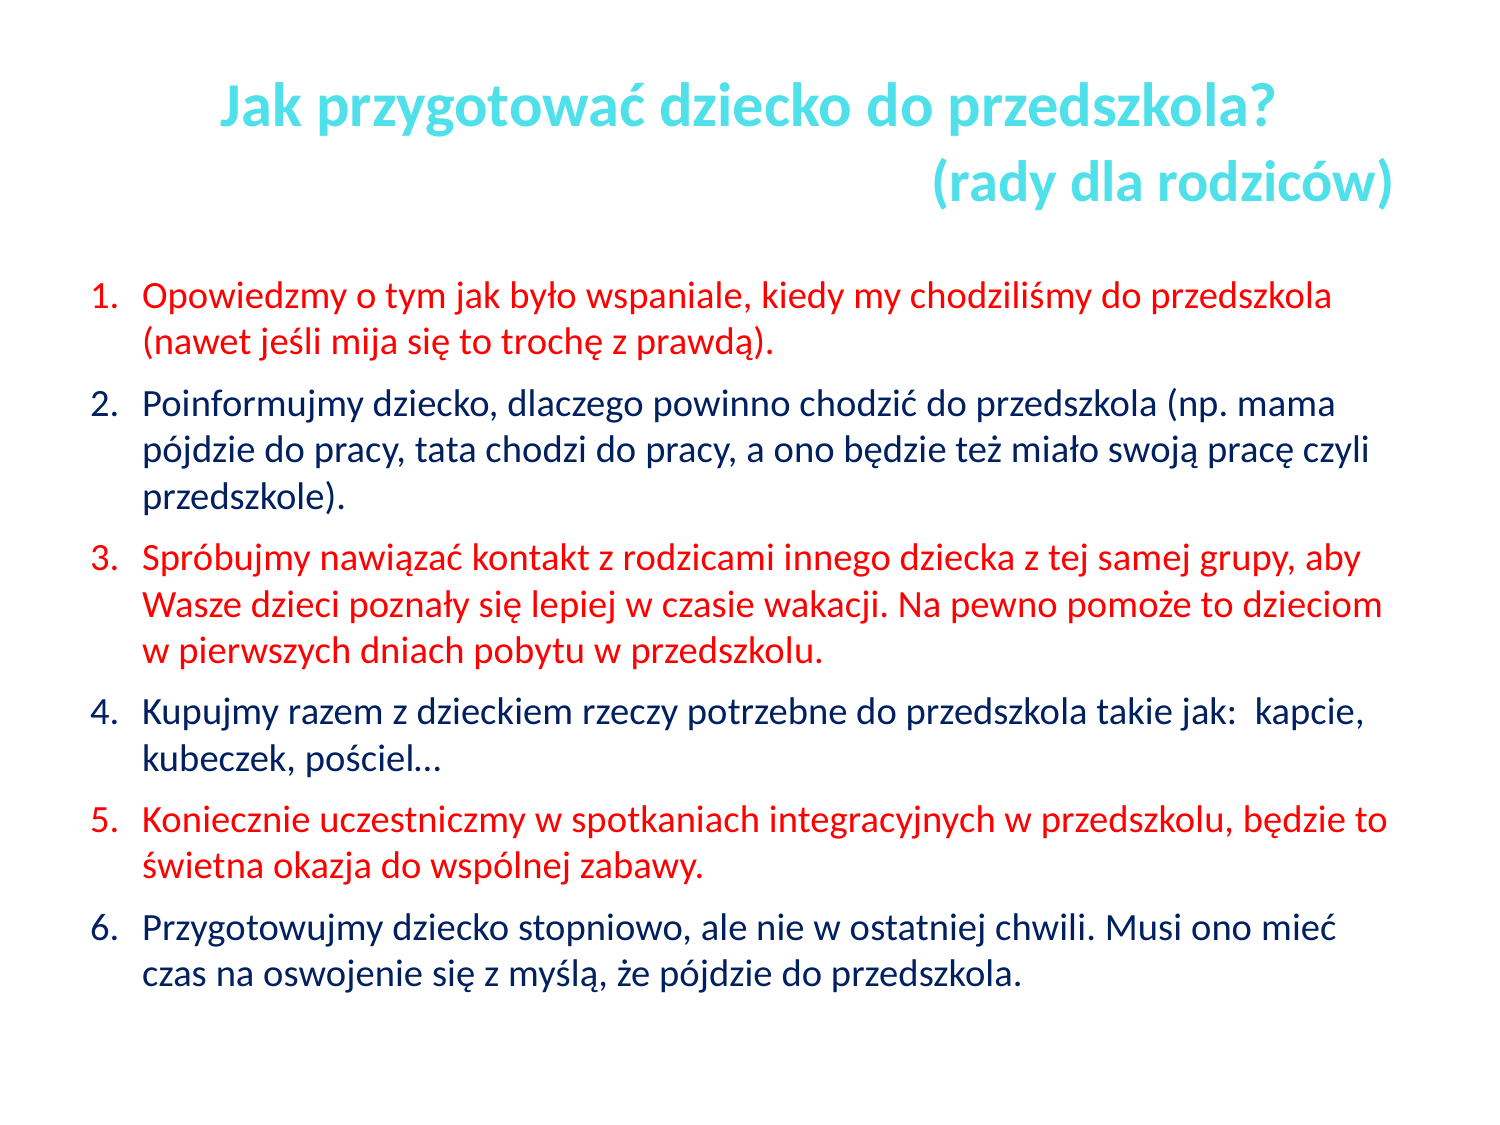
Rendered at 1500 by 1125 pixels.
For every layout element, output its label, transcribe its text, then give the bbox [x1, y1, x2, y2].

title Jak przygotować dziecko do przedszkola? (rady dla rodziców) [75, 45, 1425, 233]
list Opowiedzmy o tym jak było wspaniale, kiedy my chodziliśmy do przedszkola (nawet jeśli mija się to trochę z prawdą). Poinformujmy dziecko, dlaczego powinno chodzić do przedszkola (np. mama pójdzie do pracy, tata chodzi do pracy, a ono będzie też miało swoją pracę czyli przedszkole). Spróbujmy nawiązać kontakt z rodzicami innego dziecka z tej samej grupy, aby Wasze dzieci poznały się lepiej w czasie wakacji. Na pewno pomoże to dzieciom w pierwszych dniach pobytu w przedszkolu. Kupujmy razem z dzieckiem rzeczy potrzebne do przedszkola takie jak: kapcie, kubeczek, pościel… Koniecznie uczestniczmy w spotkaniach integracyjnych w przedszkolu, będzie to świetna okazja do wspólnej zabawy. Przygotowujmy dziecko stopniowo, ale nie w ostatniej chwili. Musi ono mieć czas na oswojenie się z myślą, że pójdzie do przedszkola. [75, 262, 1425, 1005]
